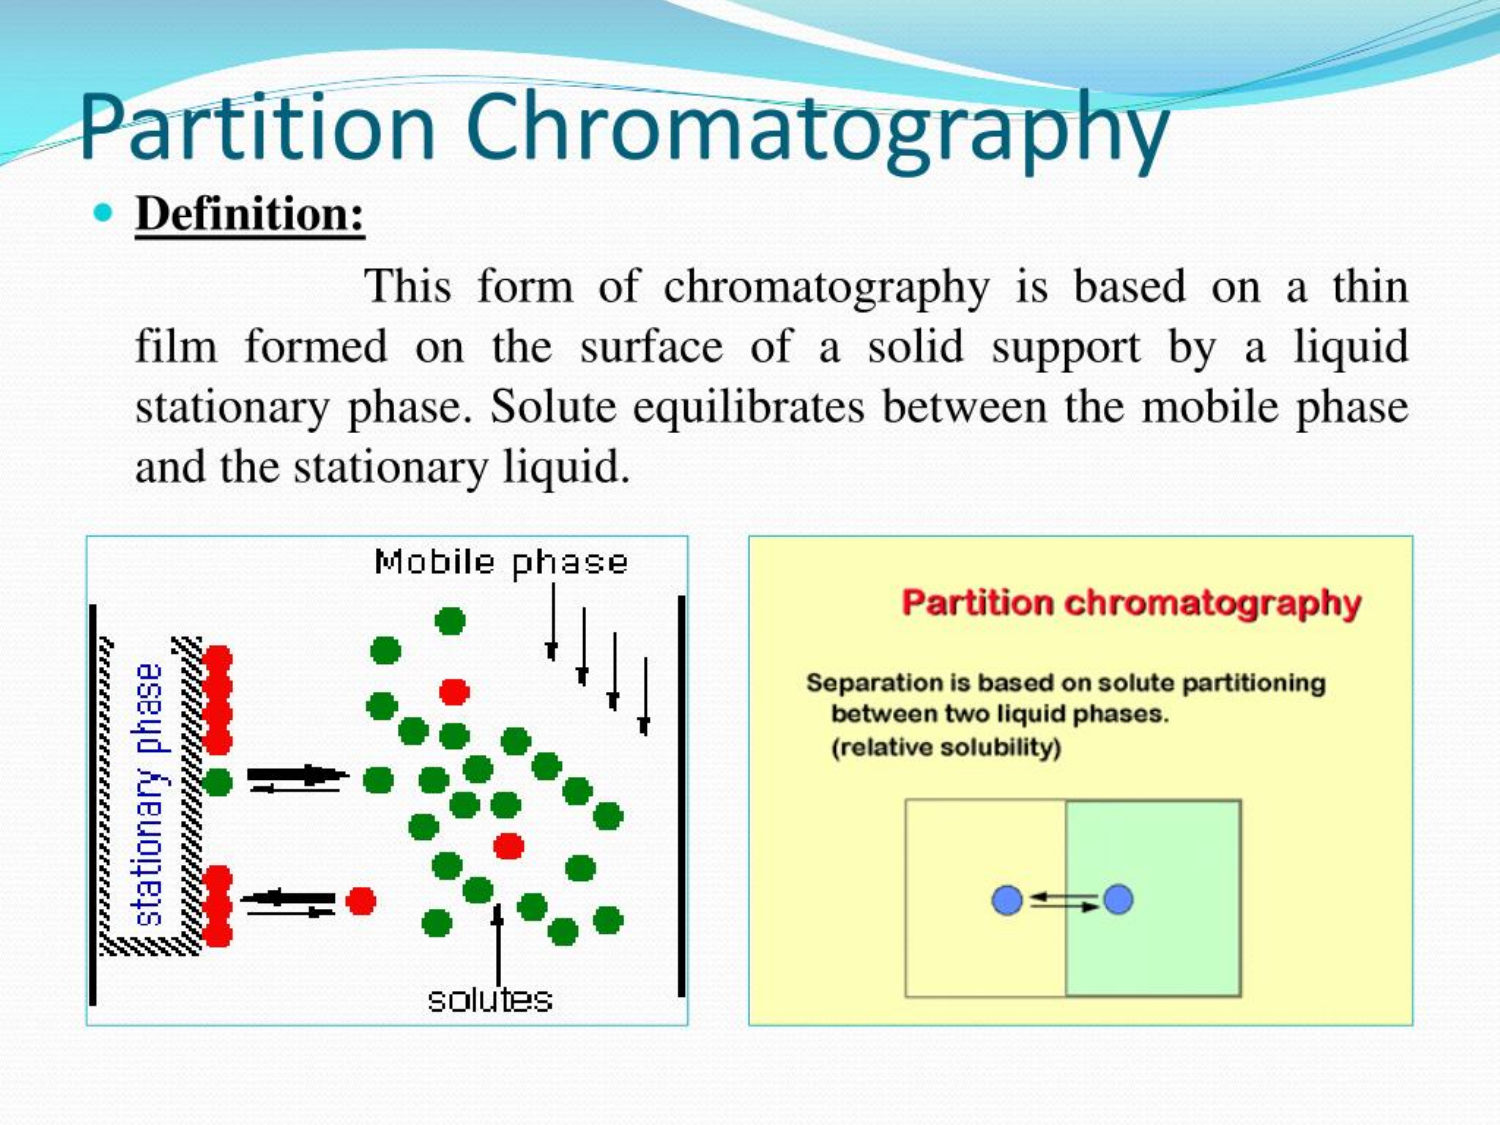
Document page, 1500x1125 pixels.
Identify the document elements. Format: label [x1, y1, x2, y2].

list [0, 0, 1500, 1125]
